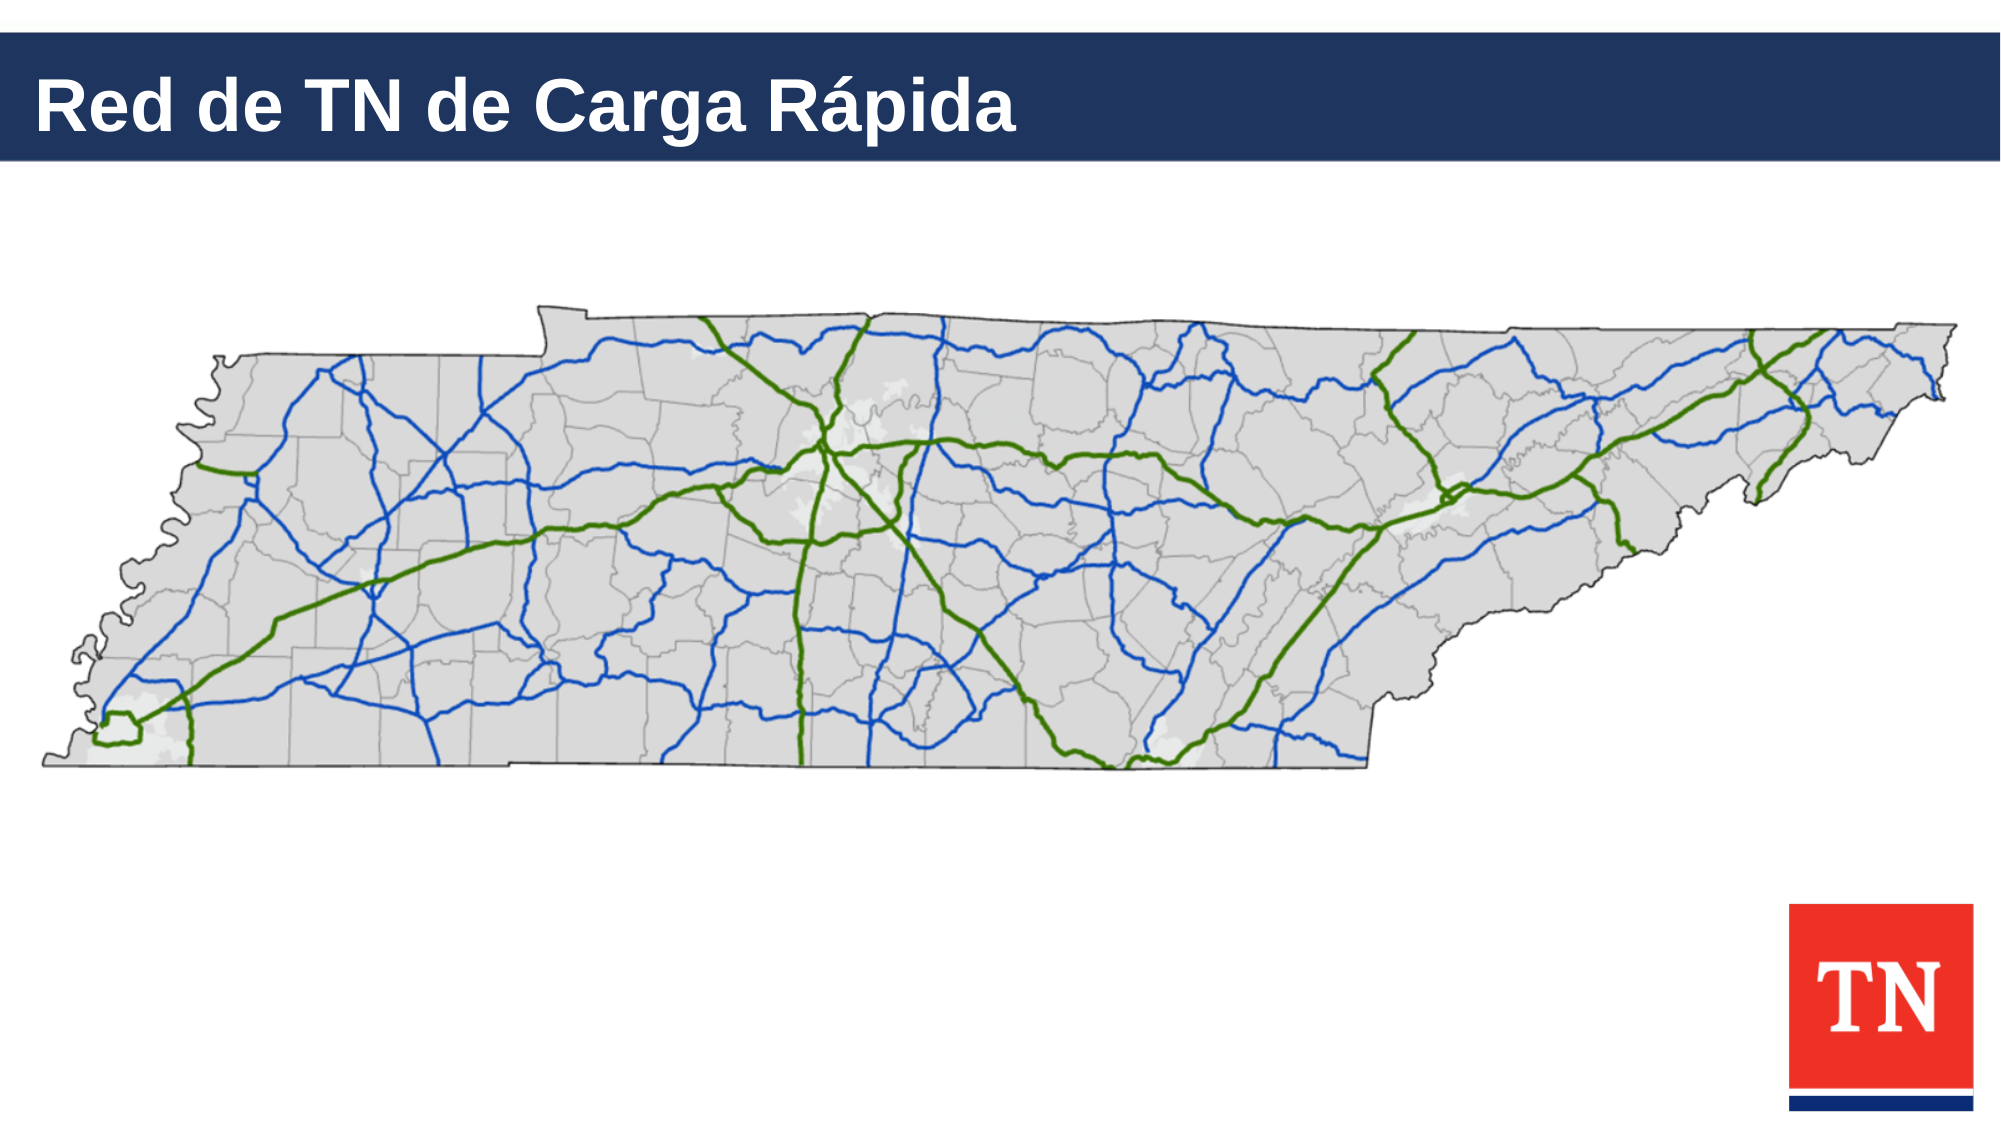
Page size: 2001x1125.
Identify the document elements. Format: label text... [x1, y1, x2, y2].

picture [0, 0, 2001, 1125]
title Red de TN de Carga Rápida [19, 42, 1820, 160]
